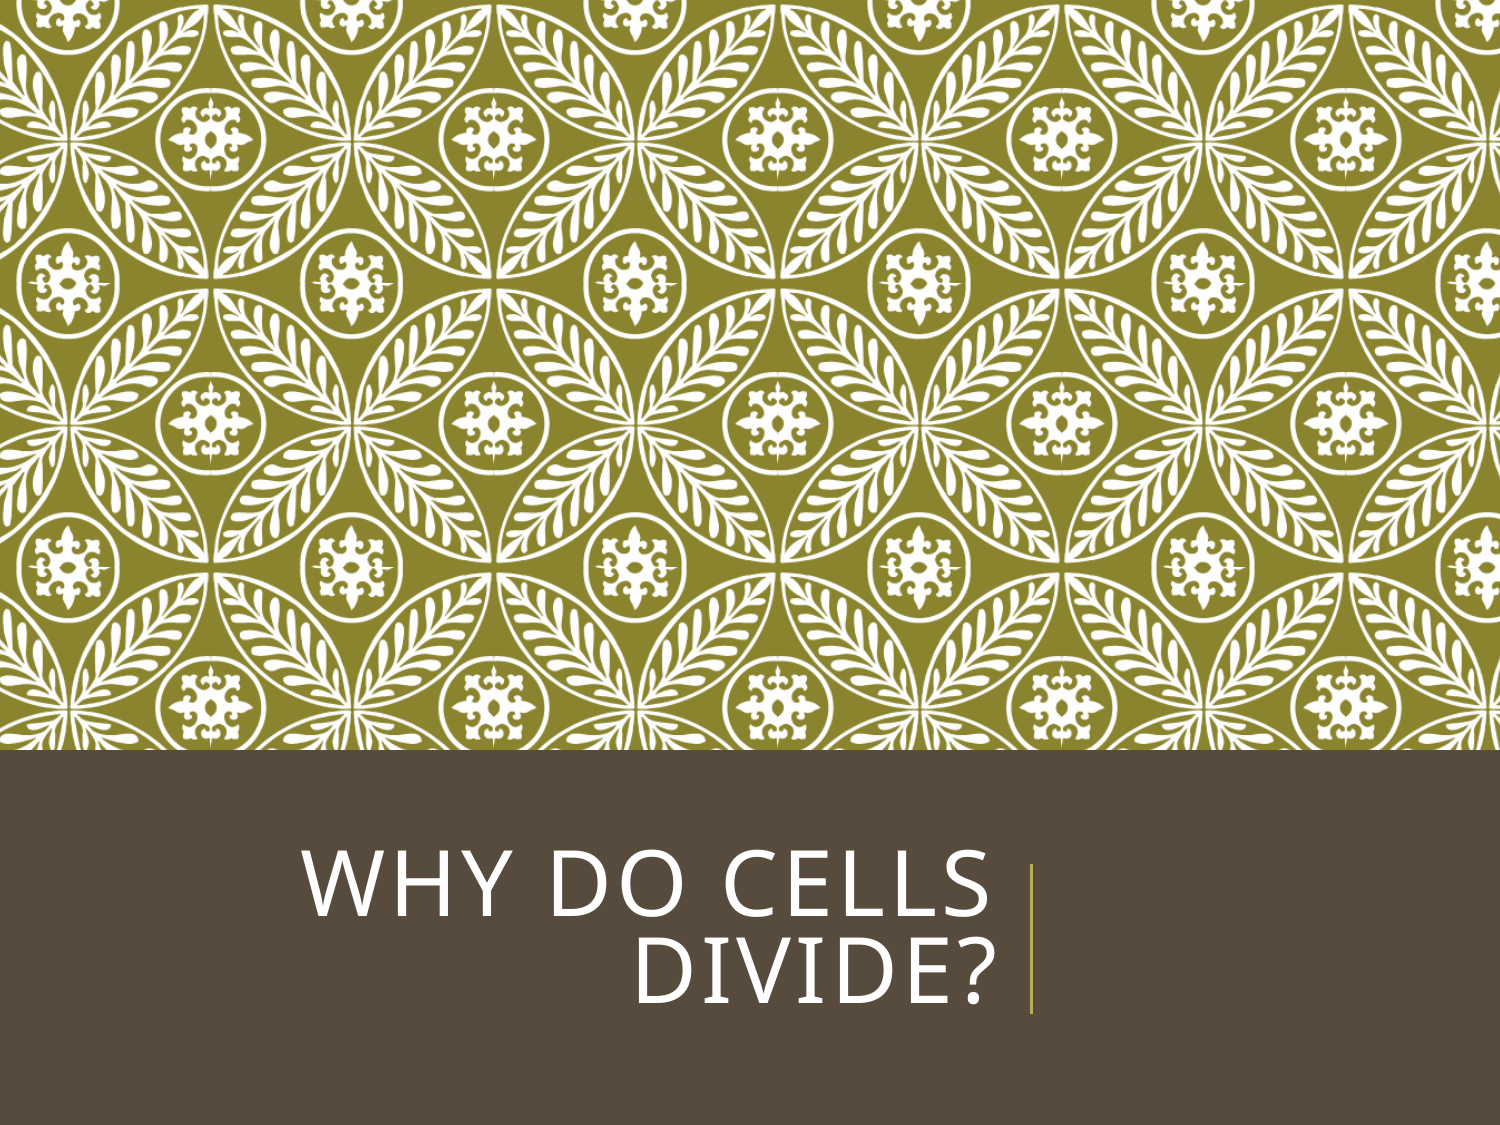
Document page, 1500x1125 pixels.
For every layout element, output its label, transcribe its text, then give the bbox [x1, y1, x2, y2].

title Why do Cells Divide? [56, 813, 1013, 1054]
